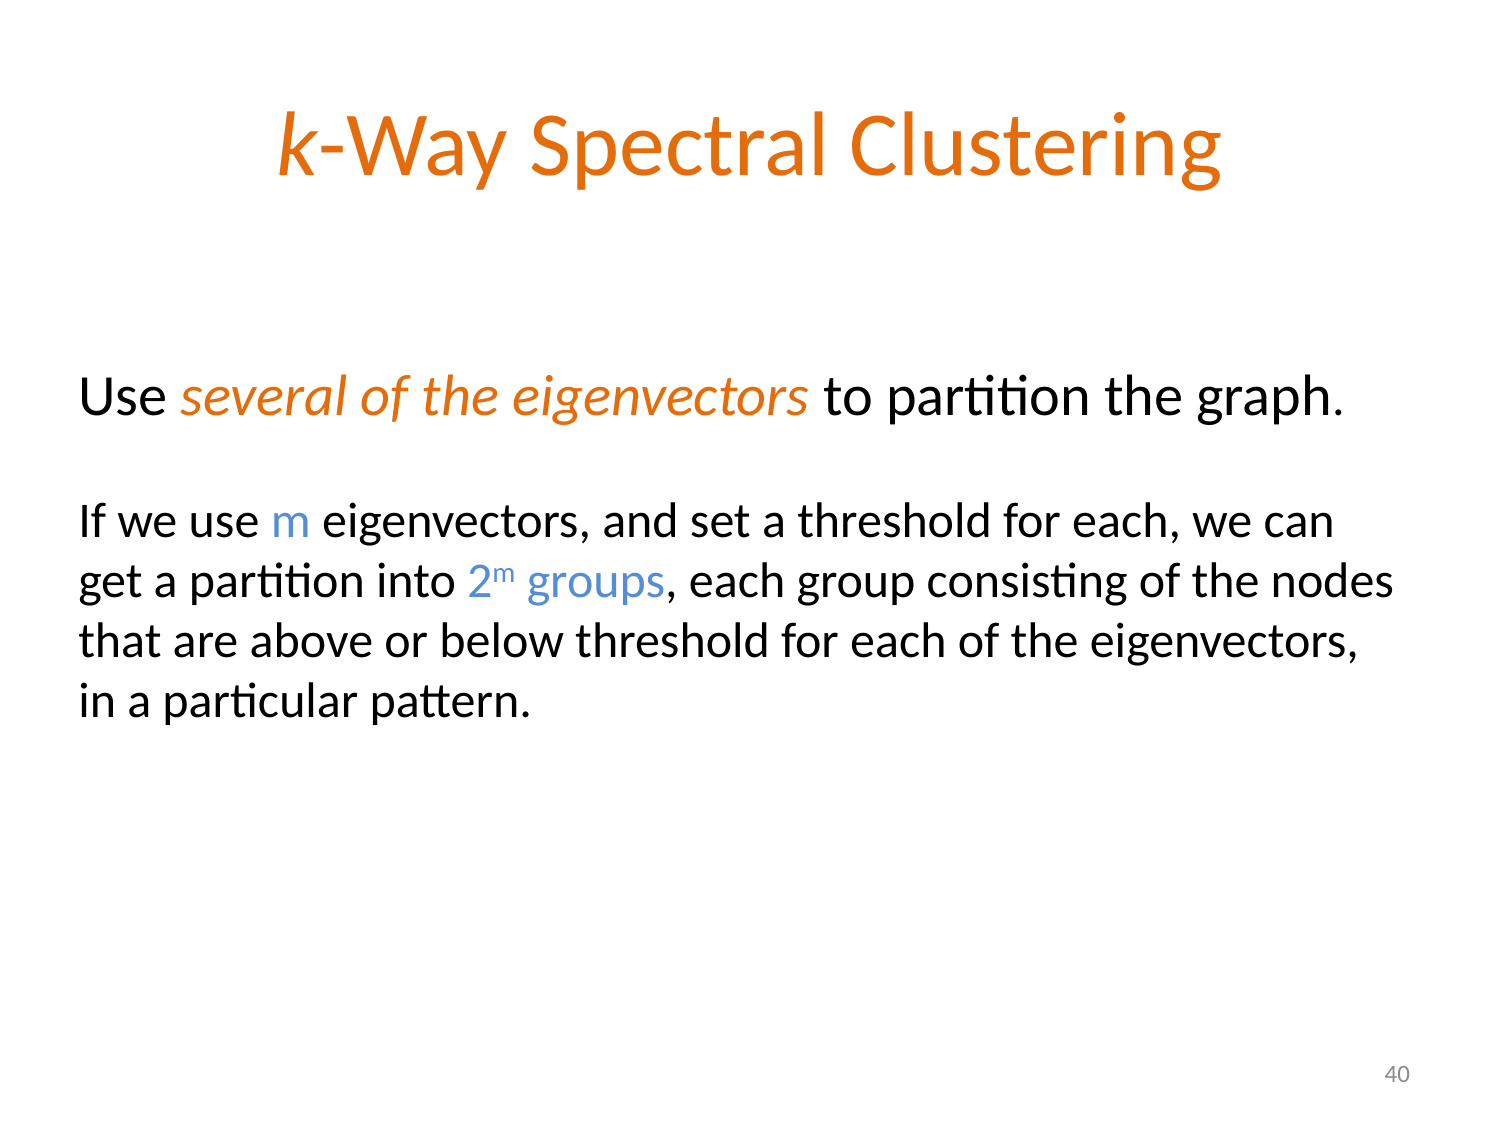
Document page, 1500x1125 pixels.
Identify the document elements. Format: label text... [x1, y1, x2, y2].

slide_number 40 [1074, 1042, 1425, 1103]
title k-Way Spectral Clustering [75, 45, 1425, 233]
text_box Use several of the eigenvectors to partition the graph. If we use m eigenvectors, and set a threshold for each, we can get a partition into 2m groups, each group consisting of the nodes that are above or below threshold for each of the eigenvectors, in a particular pattern. [63, 349, 1422, 735]
